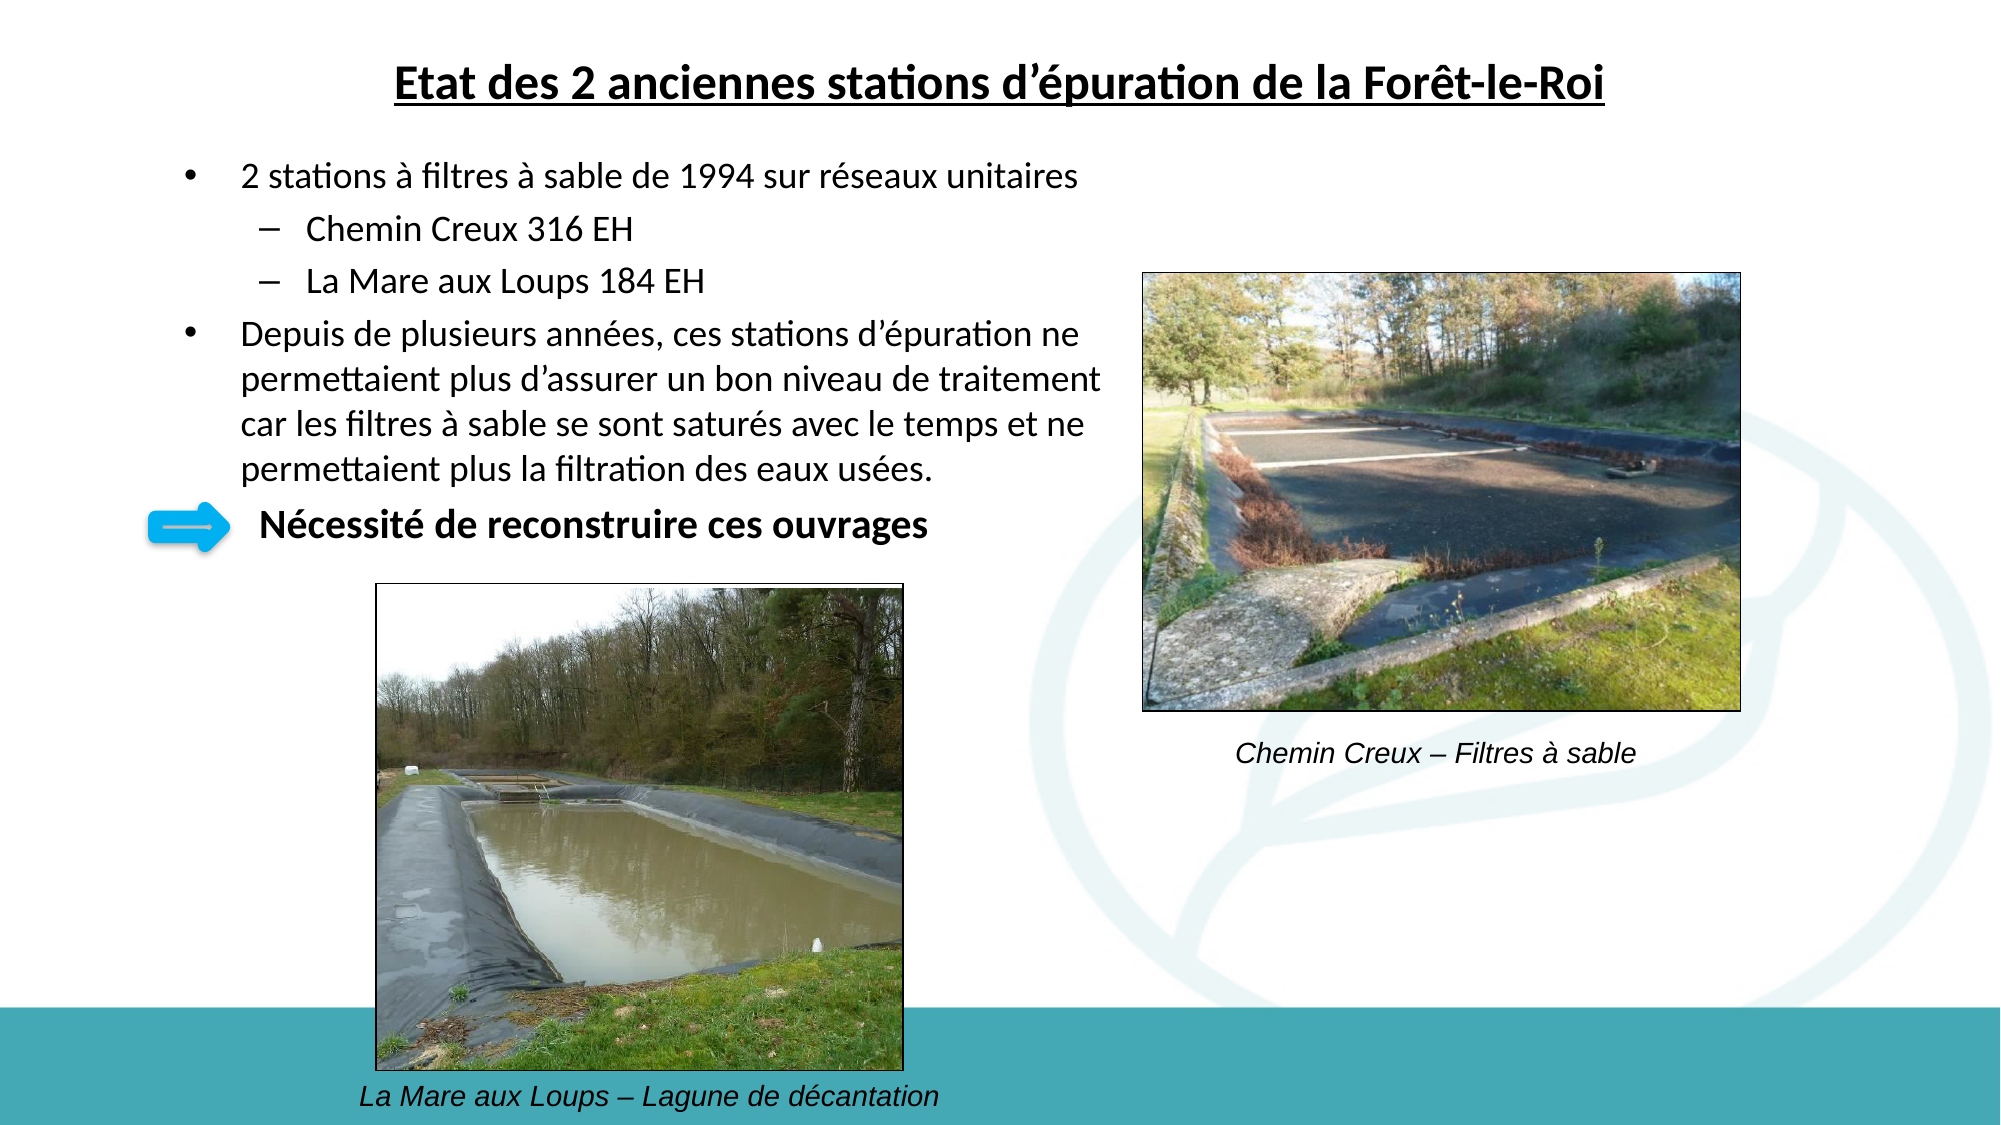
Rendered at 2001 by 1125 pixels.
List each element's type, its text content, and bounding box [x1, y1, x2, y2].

list 2 stations à filtres à sable de 1994 sur réseaux unitaires Chemin Creux 316 EH La Mare aux Loups 184 EH Depuis de plusieurs années, ces stations d’épuration ne permettaient plus d’assurer un bon niveau de traitement car les filtres à sable se sont saturés avec le temps et ne permettaient plus la filtration des eaux usées. Nécessité de reconstruire ces ouvrages [169, 144, 1134, 612]
text_box La Mare aux Loups – Lagune de décantation [344, 1069, 959, 1120]
title Etat des 2 anciennes stations d’épuration de la Forêt-le-Roi [302, 0, 1698, 173]
picture [0, 0, 2001, 1125]
text_box [154, 508, 224, 546]
picture [376, 584, 903, 1070]
text_box Chemin Creux – Filtres à sable [1220, 726, 1663, 777]
